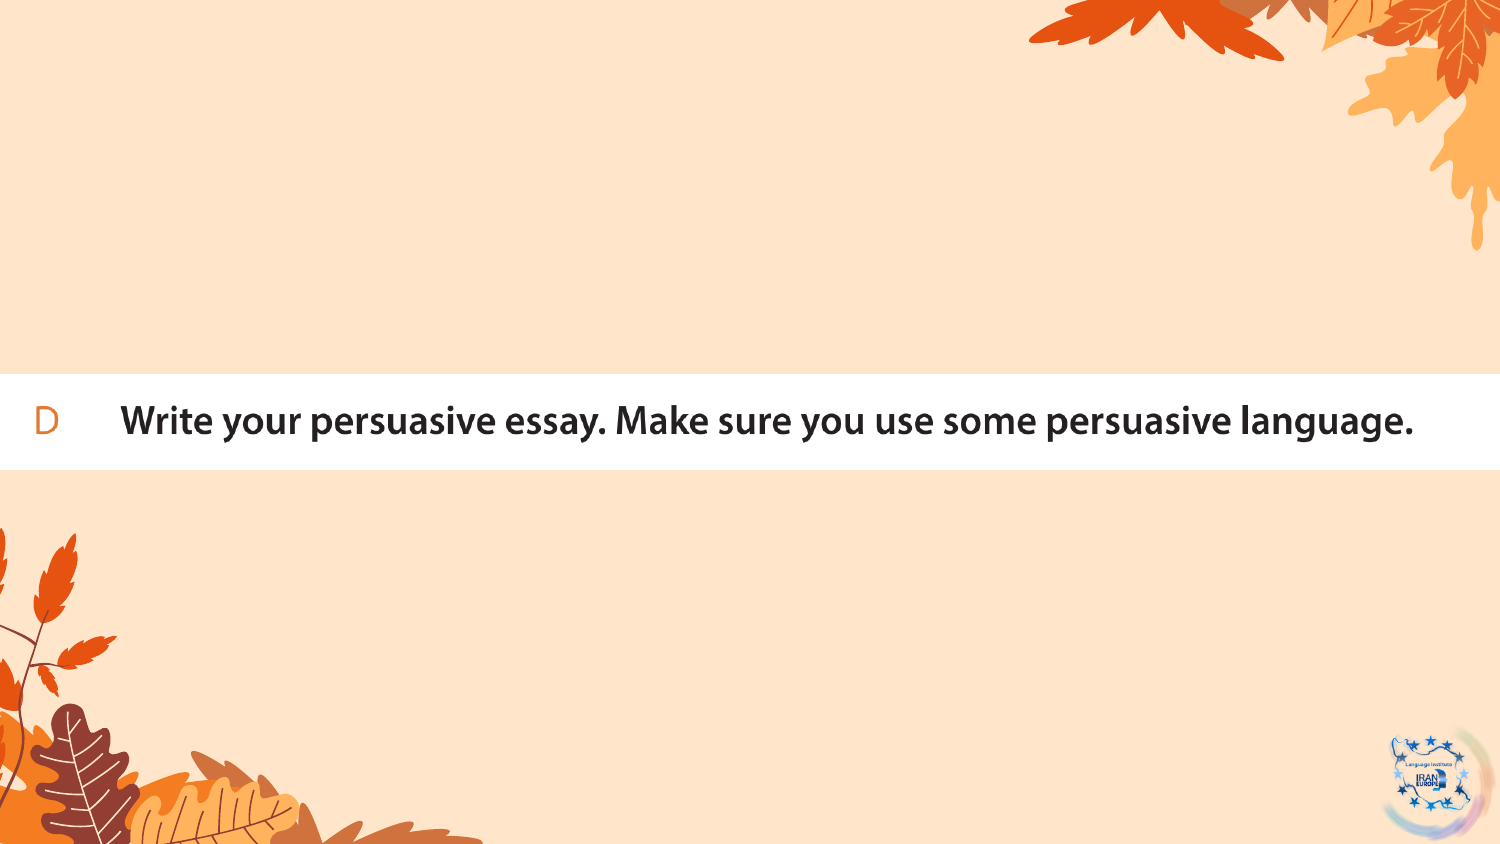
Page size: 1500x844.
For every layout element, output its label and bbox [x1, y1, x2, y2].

picture [1375, 722, 1500, 844]
picture [0, 374, 1500, 470]
